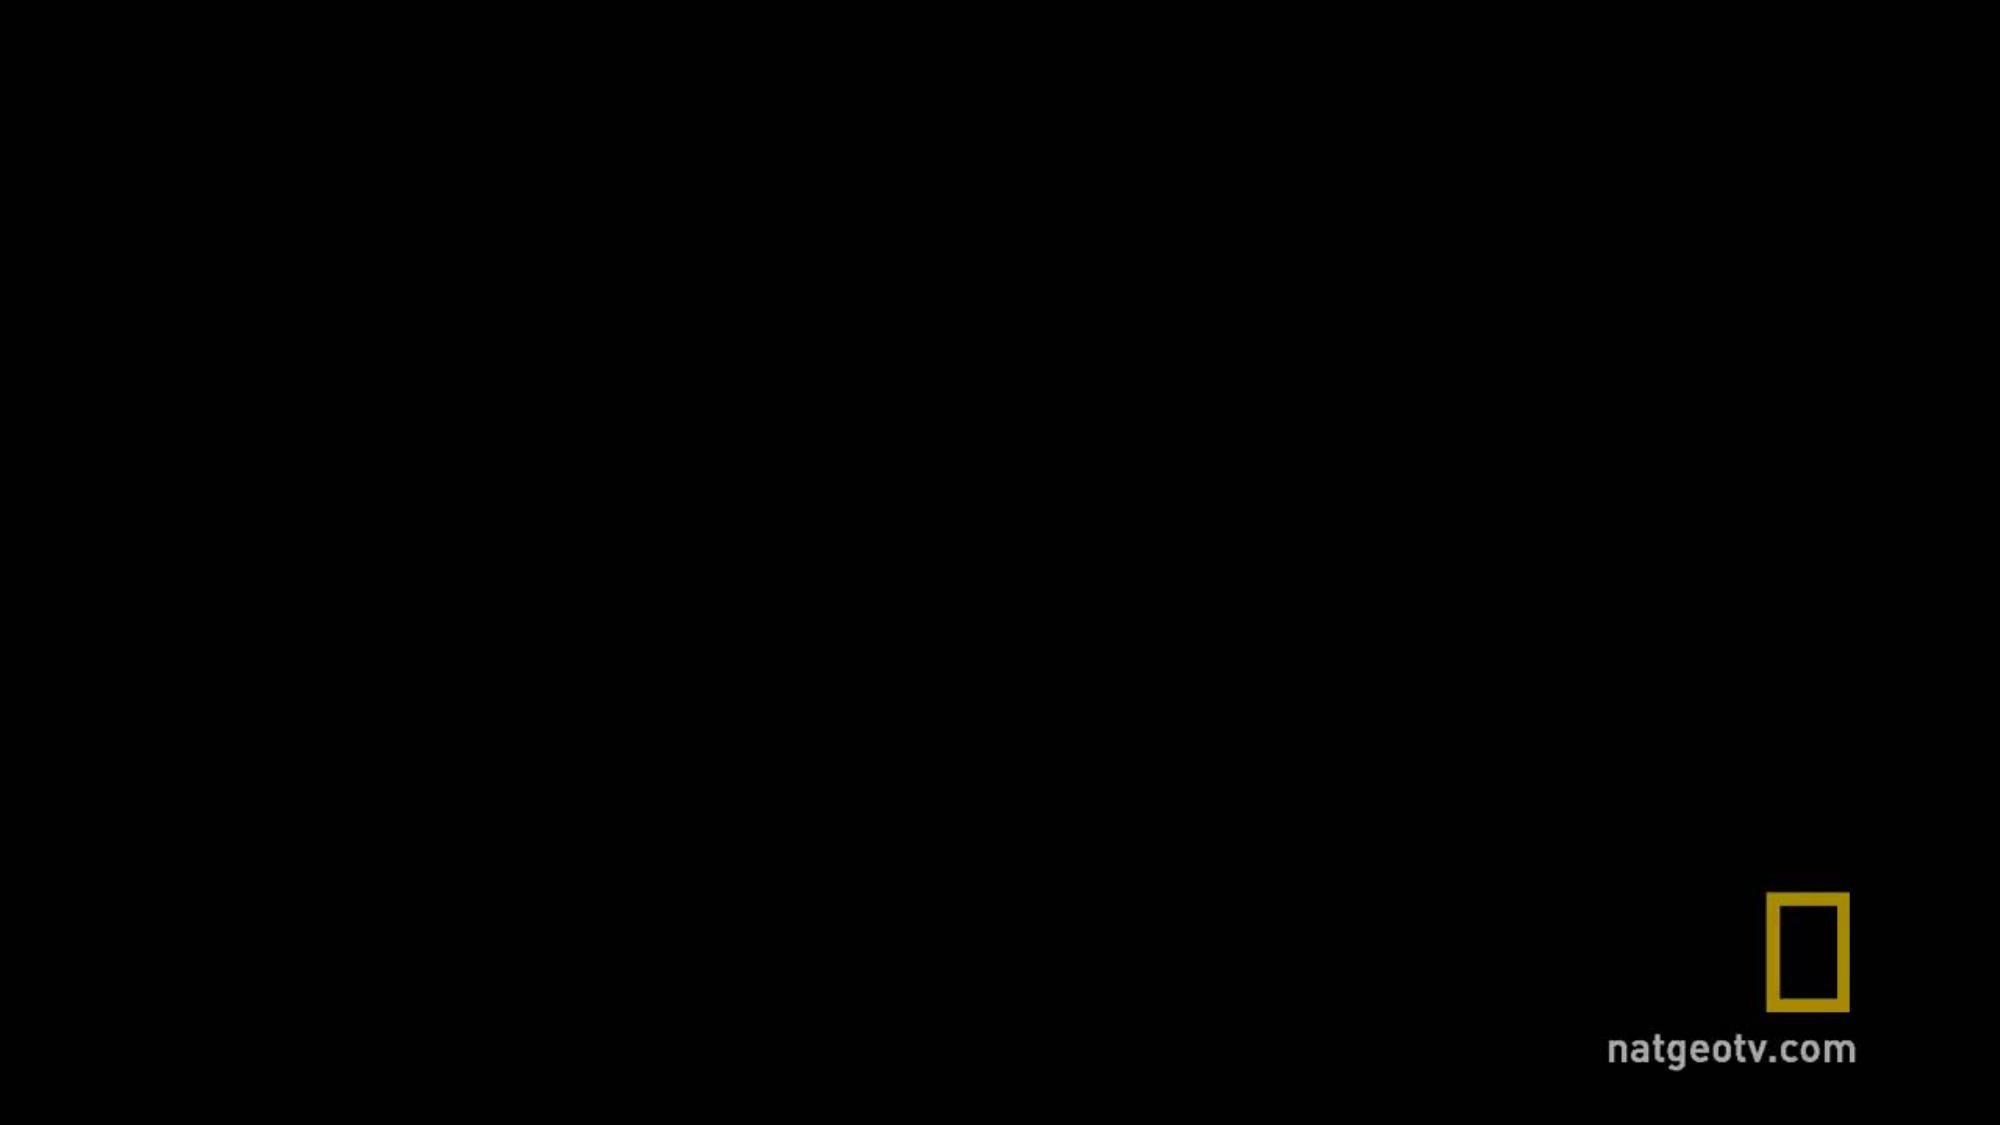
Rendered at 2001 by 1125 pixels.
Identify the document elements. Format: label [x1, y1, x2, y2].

text_box [0, 0, 2000, 1125]
